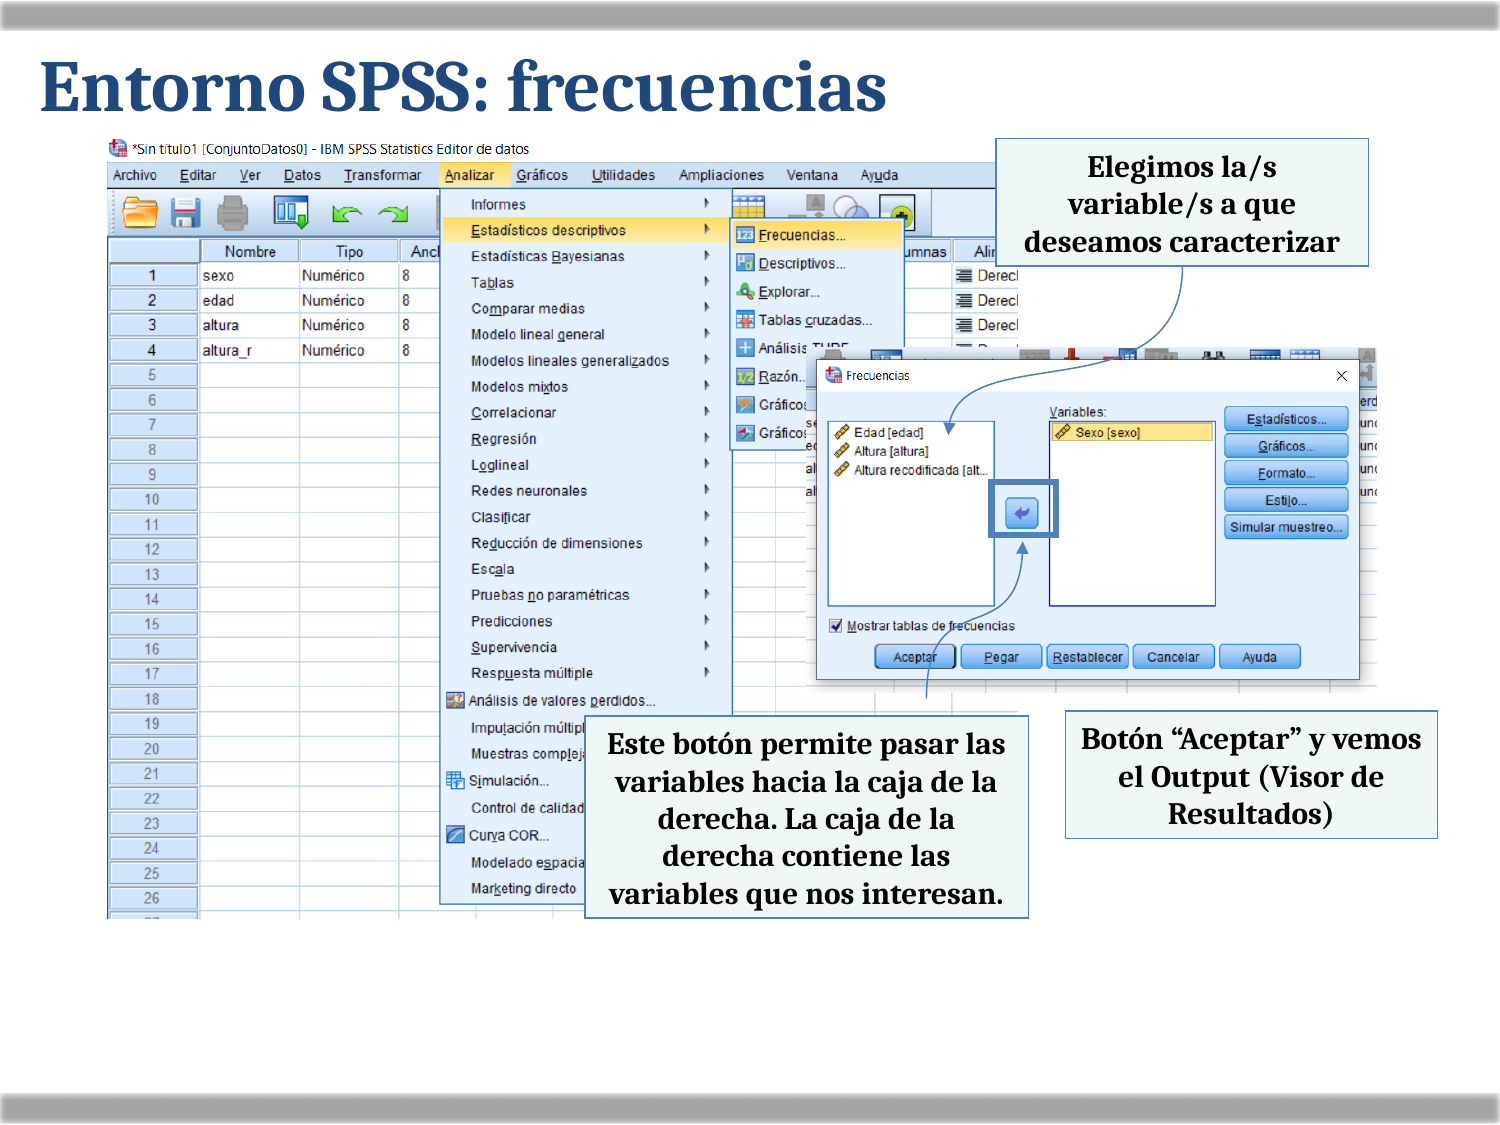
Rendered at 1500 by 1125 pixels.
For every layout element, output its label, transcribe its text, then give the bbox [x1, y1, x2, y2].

text_box Botón “Aceptar” y vemos el Output (Visor de Resultados) [1065, 711, 1438, 839]
text_box [4, 6, 1497, 27]
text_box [895, 571, 1054, 669]
text_box [4, 1098, 1497, 1119]
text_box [981, 233, 1150, 469]
text_box Elegimos la/s variable/s a que deseamos caracterizar [1020, 138, 1369, 266]
picture [100, 135, 1378, 919]
title Entorno SPSS: frecuencias [24, 34, 1375, 134]
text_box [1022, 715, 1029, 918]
